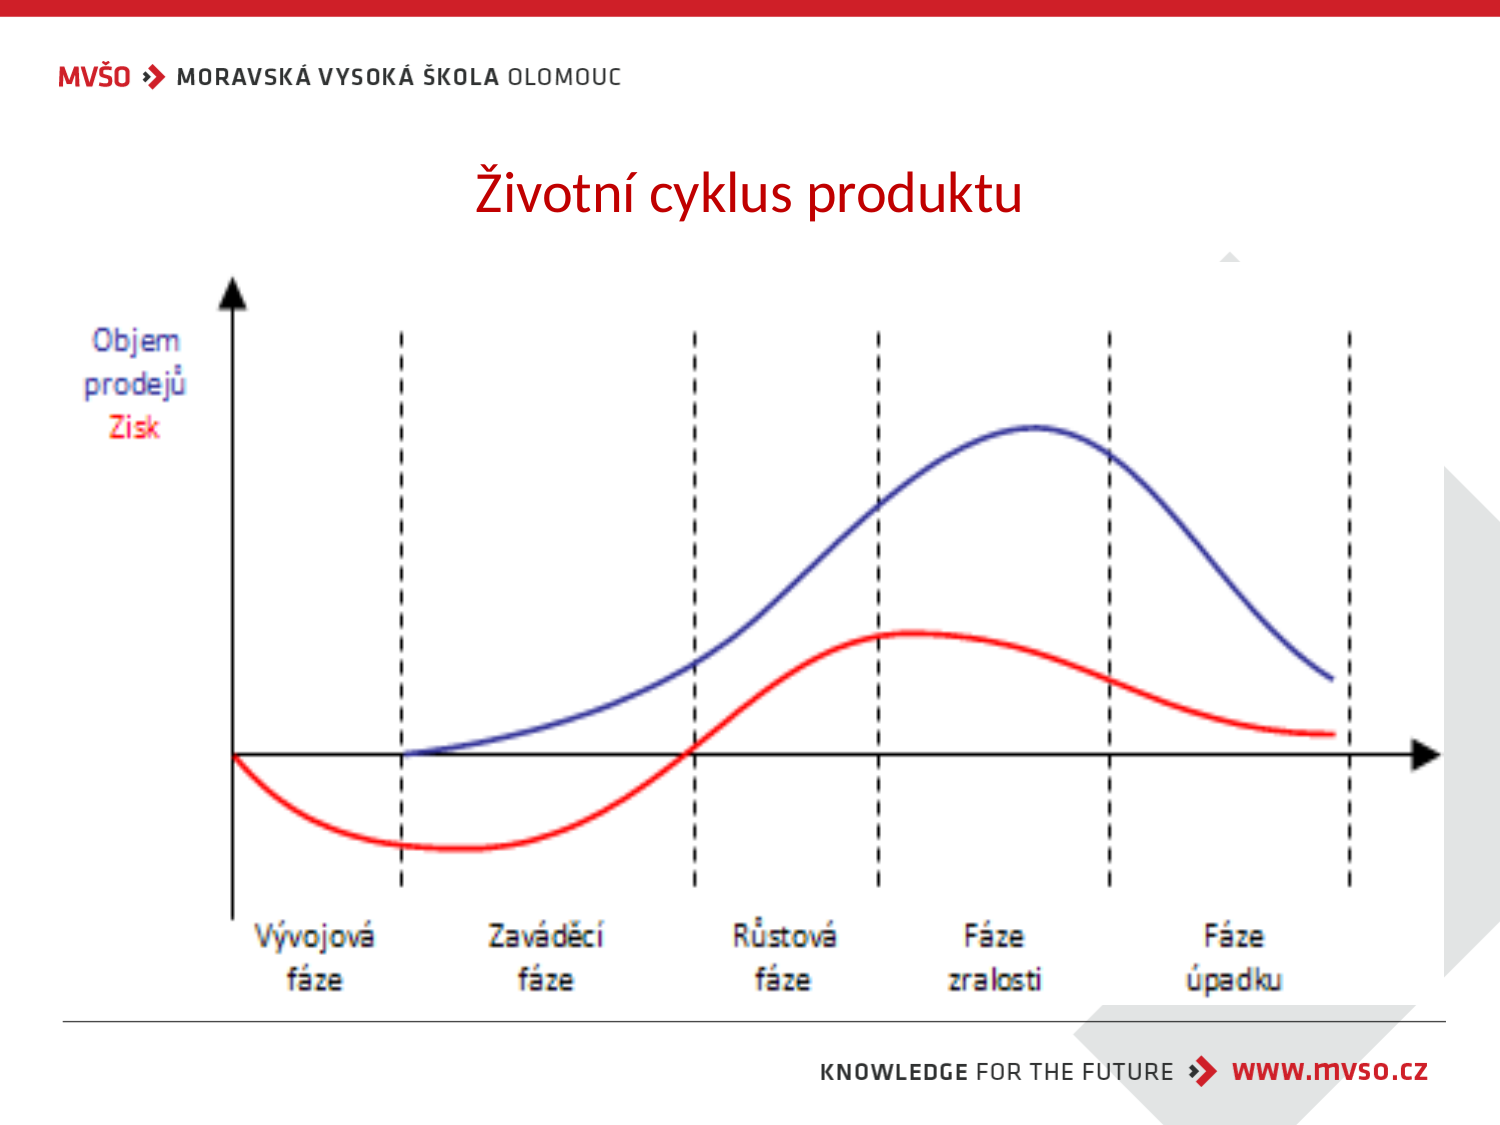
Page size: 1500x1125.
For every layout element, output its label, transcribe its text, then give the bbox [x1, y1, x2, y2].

picture [0, 0, 1500, 1125]
title Životní cyklus produktu [75, 129, 1425, 250]
